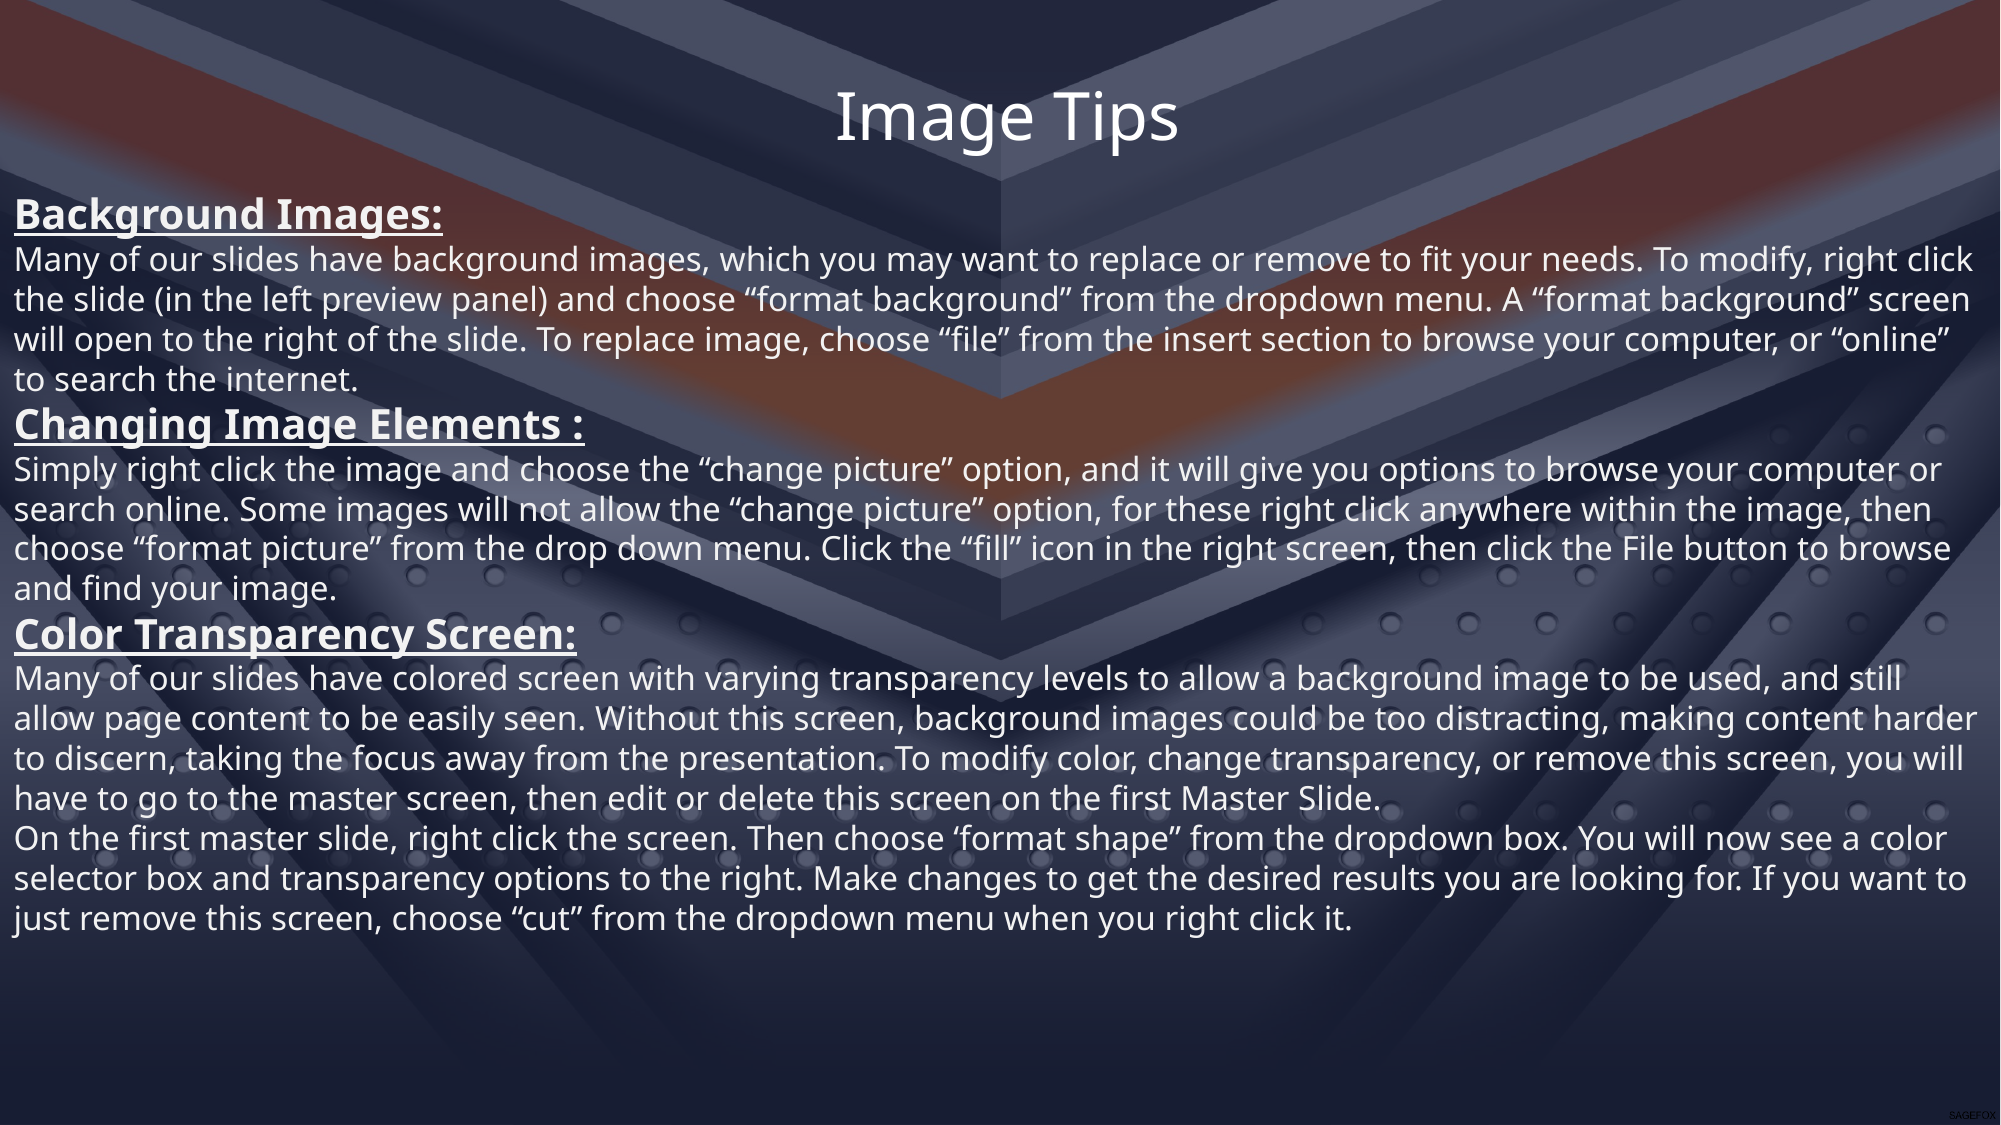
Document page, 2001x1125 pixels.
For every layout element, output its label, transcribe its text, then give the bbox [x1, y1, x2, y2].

title Image Tips [597, 59, 1420, 177]
text_box Background Images: Many of our slides have background images, which you may want to replace or remove to fit your needs. To modify, right click the slide (in the left preview panel) and choose “format background” from the dropdown menu. A “format background” screen will open to the right of the slide. To replace image, choose “file” from the insert section to browse your computer, or “online” to search the internet. Changing Image Elements : Simply right click the image and choose the “change picture” option, and it will give you options to browse your computer or search online. Some images will not allow the “change picture” option, for these right click anywhere within the image, then choose “format picture” from the drop down menu. Click the “fill” icon in the right screen, then click the File button to browse and find your image. Color Transparency Screen: Many of our slides have colored screen with varying transparency levels to allow a background image to be used, and still allow page content to be easily seen. Without this screen, background images could be too distracting, making content harder to discern, taking the focus away from the presentation. To modify color, change transparency, or remove this screen, you will have to go to the master screen, then edit or delete this screen on the first Master Slide. On the first master slide, right click the screen. Then choose ‘format shape” from the dropdown box. You will now see a color selector box and transparency options to the right. Make changes to get the desired results you are looking for. If you want to just remove this screen, choose “cut” from the dropdown menu when you right click it. [0, 0, 2000, 1125]
